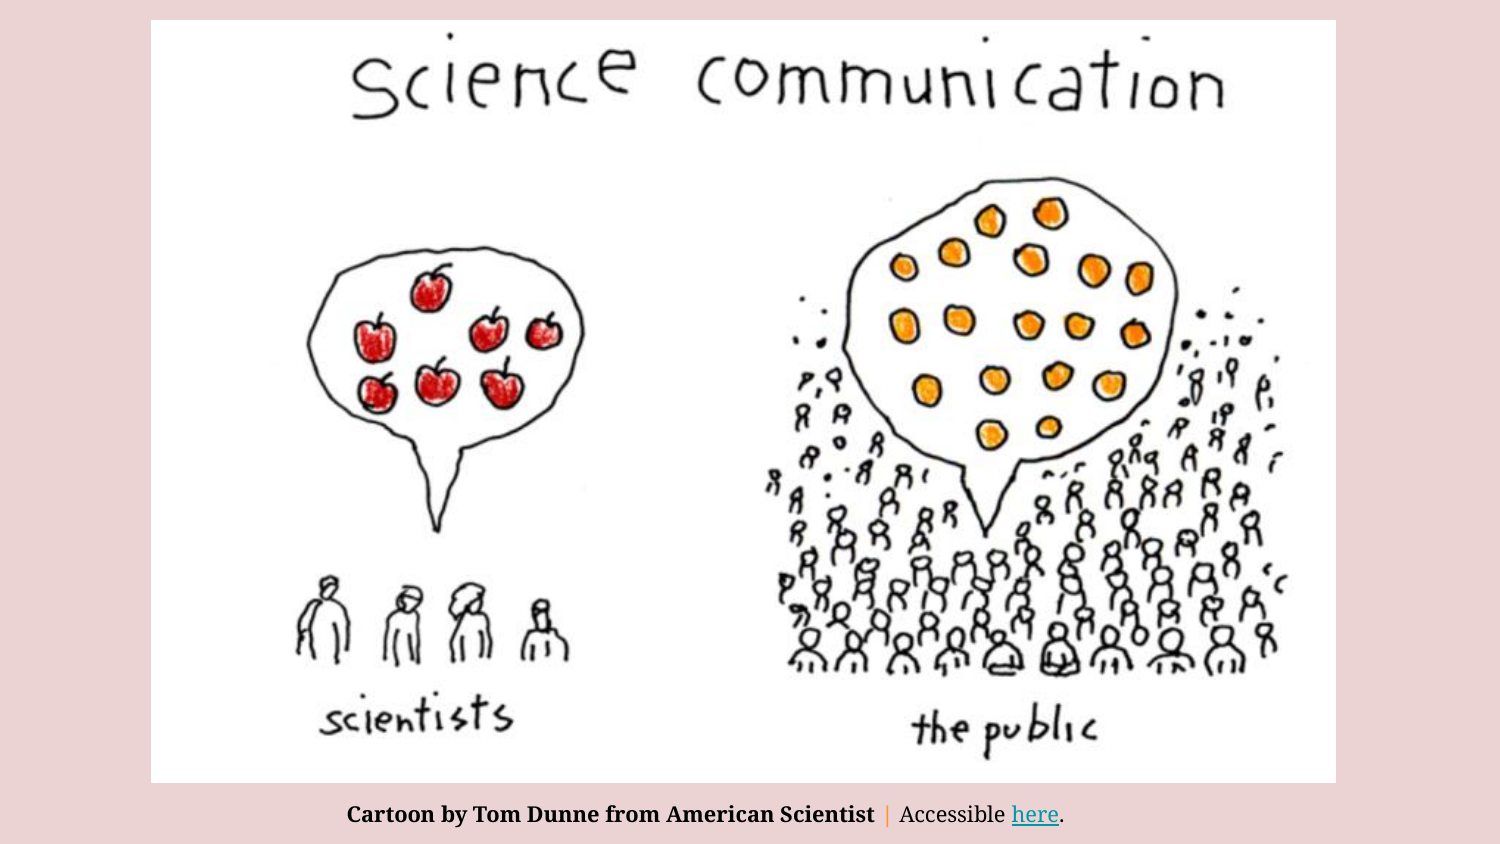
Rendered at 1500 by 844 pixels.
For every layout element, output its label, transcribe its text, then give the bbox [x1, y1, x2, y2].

picture [151, 20, 1337, 784]
text_box Cartoon by Tom Dunne from American Scientist | Accessible here. [75, 793, 1336, 838]
